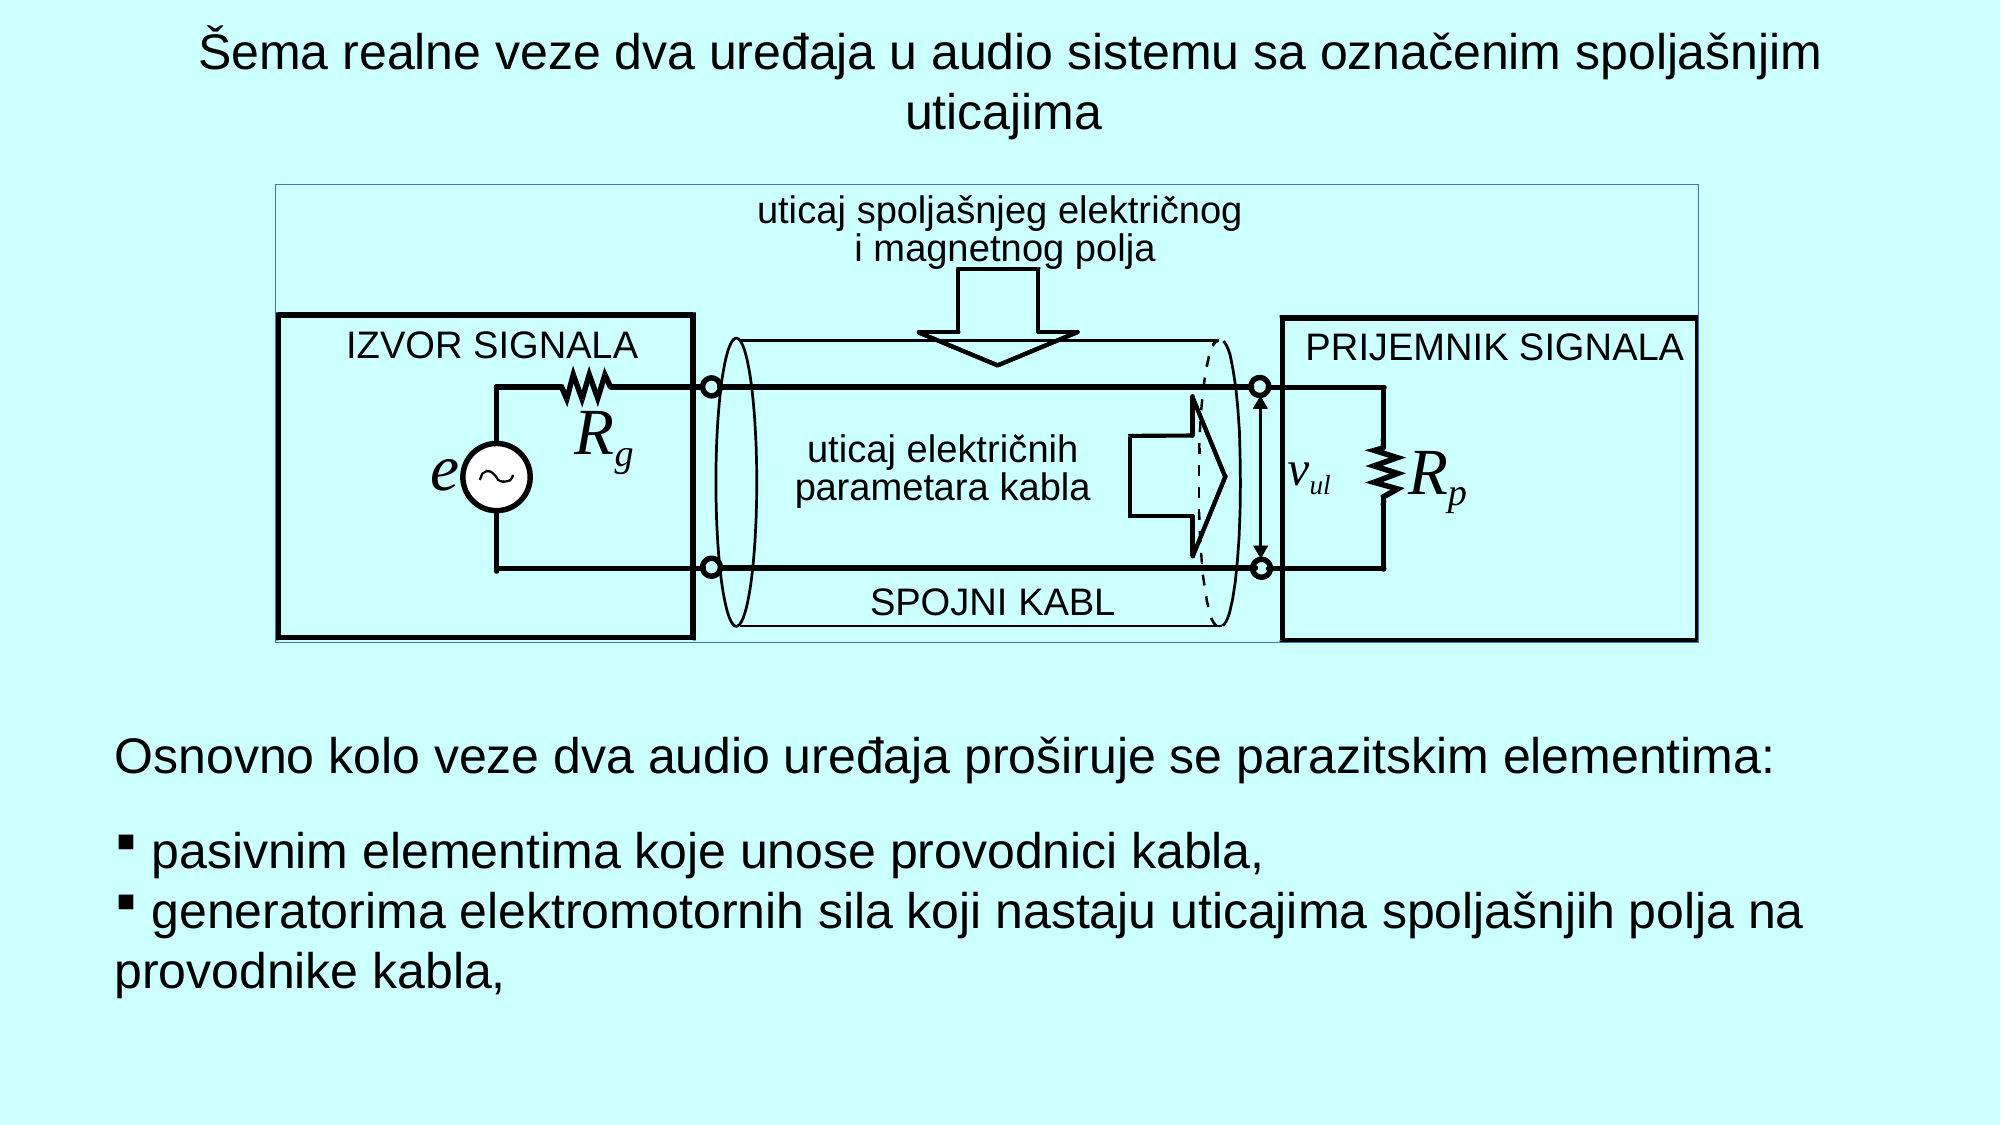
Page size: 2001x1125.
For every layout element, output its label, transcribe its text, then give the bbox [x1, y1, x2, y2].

picture [275, 184, 1699, 643]
text_box Osnovno kolo veze dva audio uređaja proširuje se parazitskim elementima: pasivnim elementima koje unose provodnici kabla, generatorima elektromotornih sila koji nastaju uticajima spoljašnjih polja na provodnike kabla, [99, 715, 1900, 1006]
text_box Šema realne veze dva uređaja u audio sistemu sa označenim spoljašnjim uticajima [110, 11, 1911, 147]
